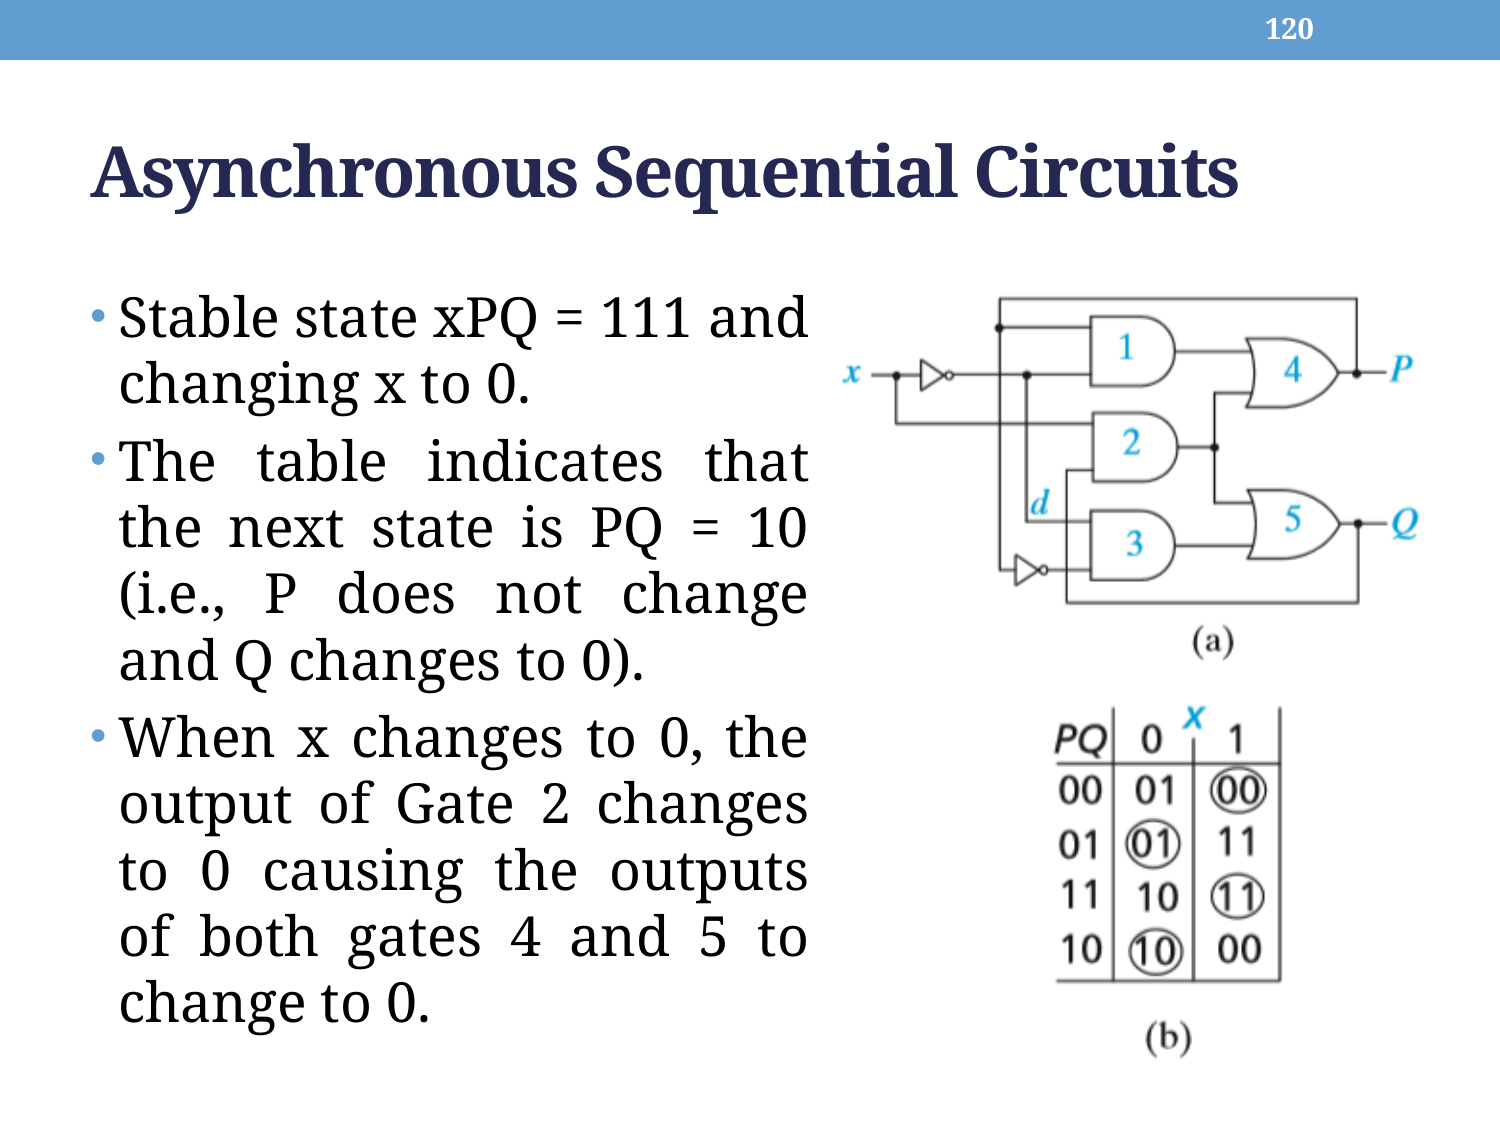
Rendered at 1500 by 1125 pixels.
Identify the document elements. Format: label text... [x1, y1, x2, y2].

picture [1049, 696, 1288, 1063]
list Stable state xPQ = 111 and changing x to 0. The table indicates that the next state is PQ = 10 (i.e., P does not change and Q changes to 0). When x changes to 0, the output of Gate 2 changes to 0 causing the outputs of both gates 4 and 5 to change to 0. [75, 274, 825, 1049]
slide_number 120 [1250, 3, 1425, 57]
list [841, 284, 1424, 663]
title Asynchronous Sequential Circuits [75, 87, 1425, 250]
